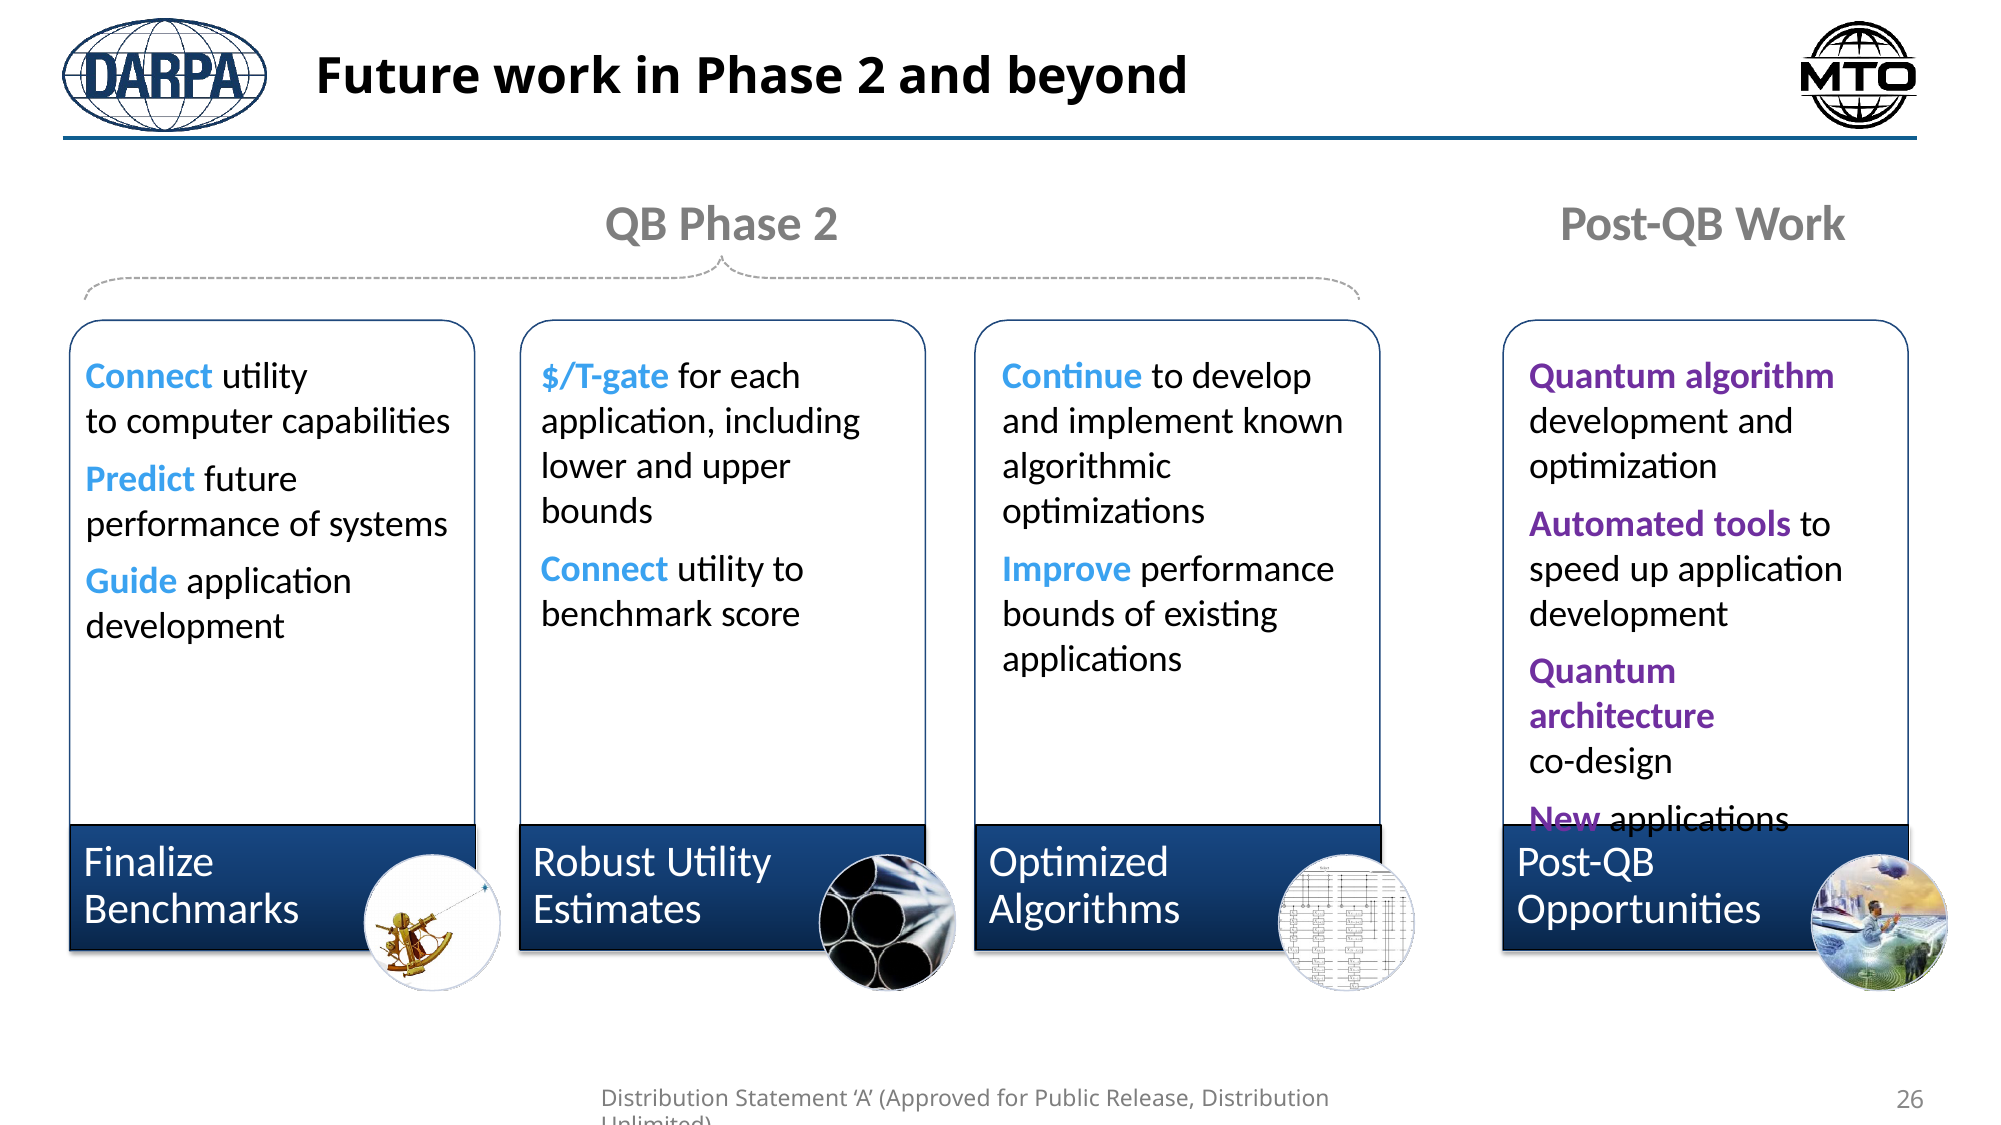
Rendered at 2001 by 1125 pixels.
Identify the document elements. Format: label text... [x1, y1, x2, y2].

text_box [50, 319, 361, 972]
picture [62, 18, 267, 132]
title Future work in Phase 2 and beyond [312, 41, 1758, 232]
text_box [1810, 853, 1949, 992]
text_box Post-QB Work [1558, 188, 1854, 251]
text_box QB Phase 2 [603, 188, 841, 251]
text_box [1277, 853, 1416, 992]
text_box [84, 256, 1360, 300]
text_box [363, 319, 816, 992]
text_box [818, 319, 1390, 992]
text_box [1483, 319, 1917, 972]
slide_number 17 [1889, 1081, 1932, 1125]
picture [1801, 21, 1917, 129]
footer Distribution Statement ‘A’ (Approved for Public Release, Distribution Unlimited) [598, 1080, 1401, 1125]
